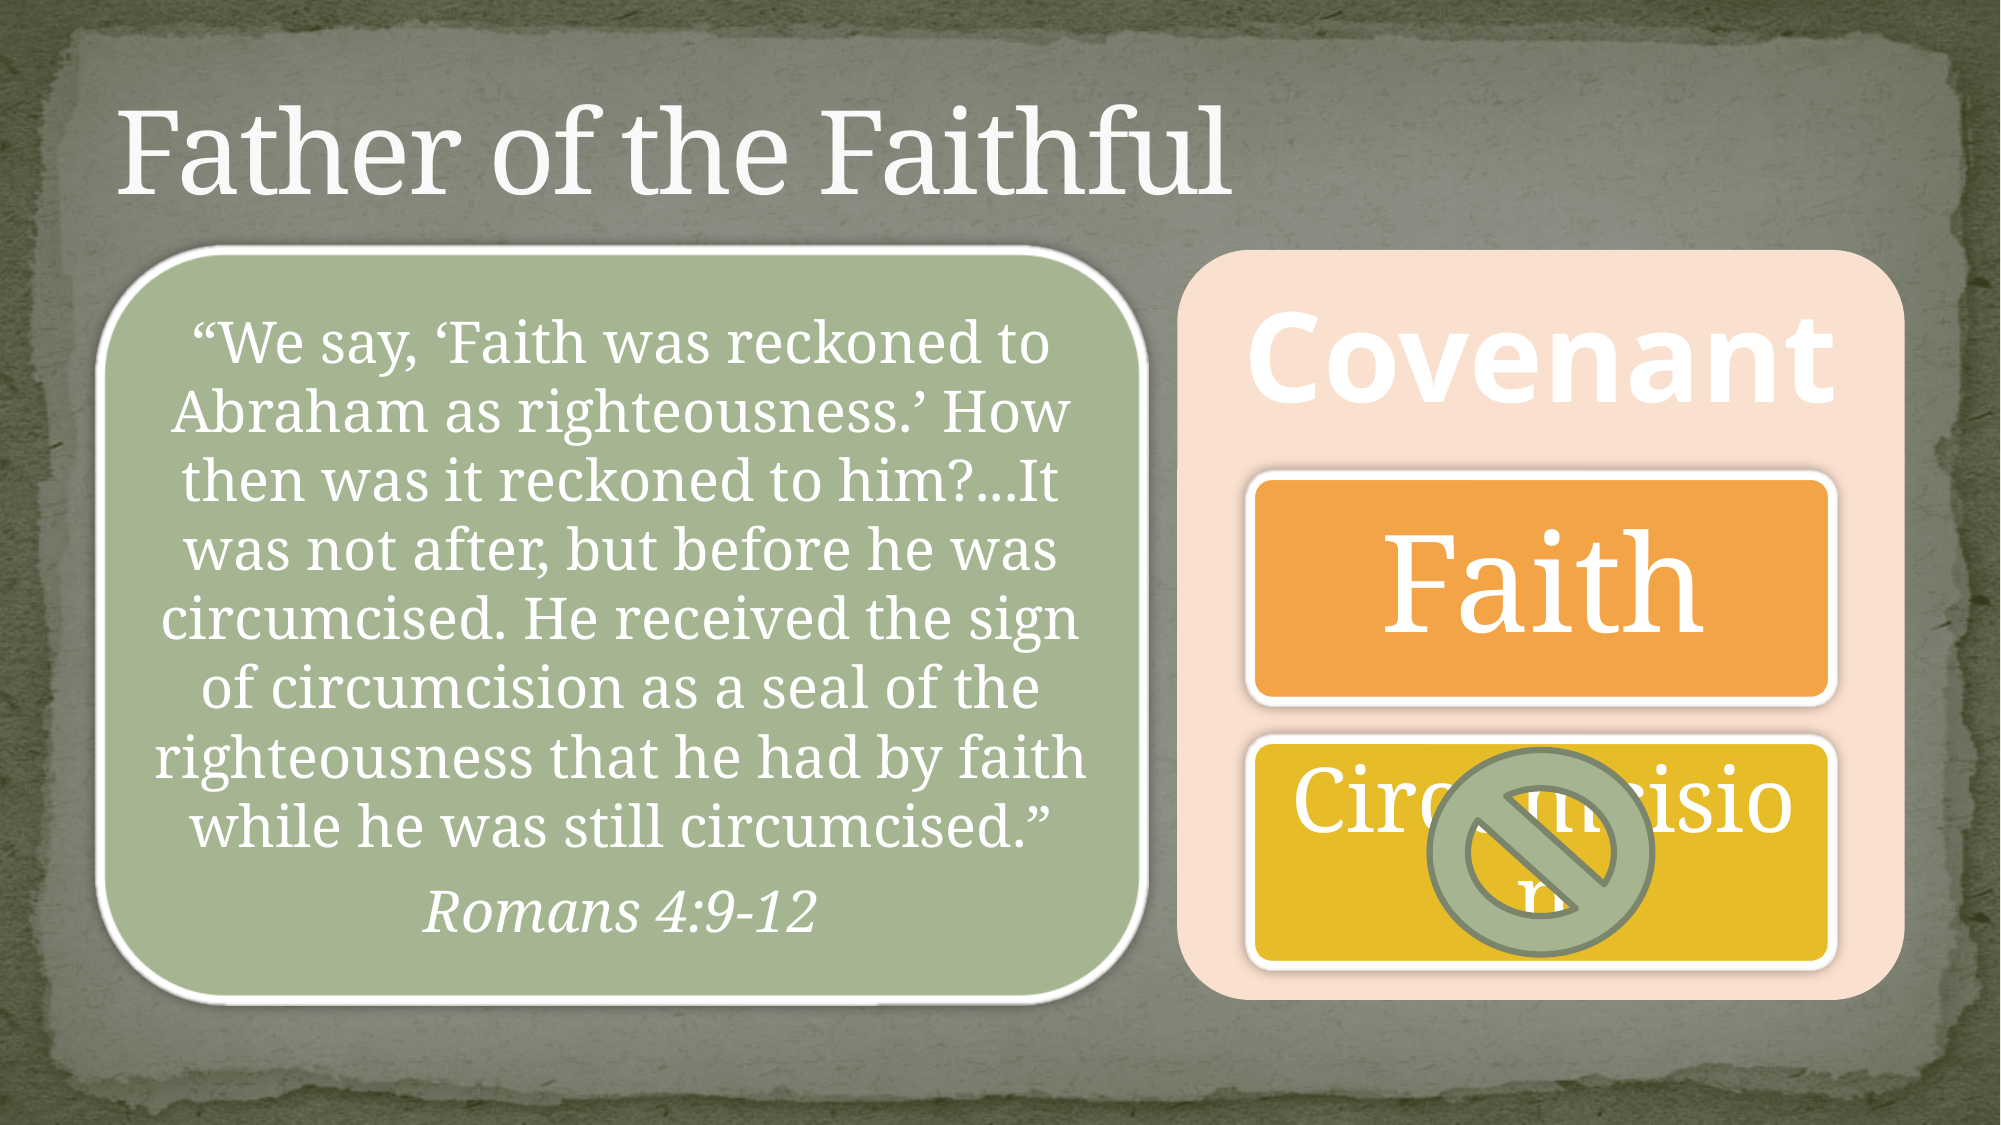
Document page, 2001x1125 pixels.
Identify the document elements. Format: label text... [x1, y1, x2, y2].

text_box “We say, ‘Faith was reckoned to Abraham as righteousness.’ How then was it reckoned to him?...It was not after, but before he was circumcised. He received the sign of circumcision as a seal of the righteousness that he had by faith while he was still circumcised.” Romans 4:9-12 [98, 248, 1146, 1003]
title Father of the Faithful [99, 24, 1900, 225]
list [1179, 251, 1904, 999]
